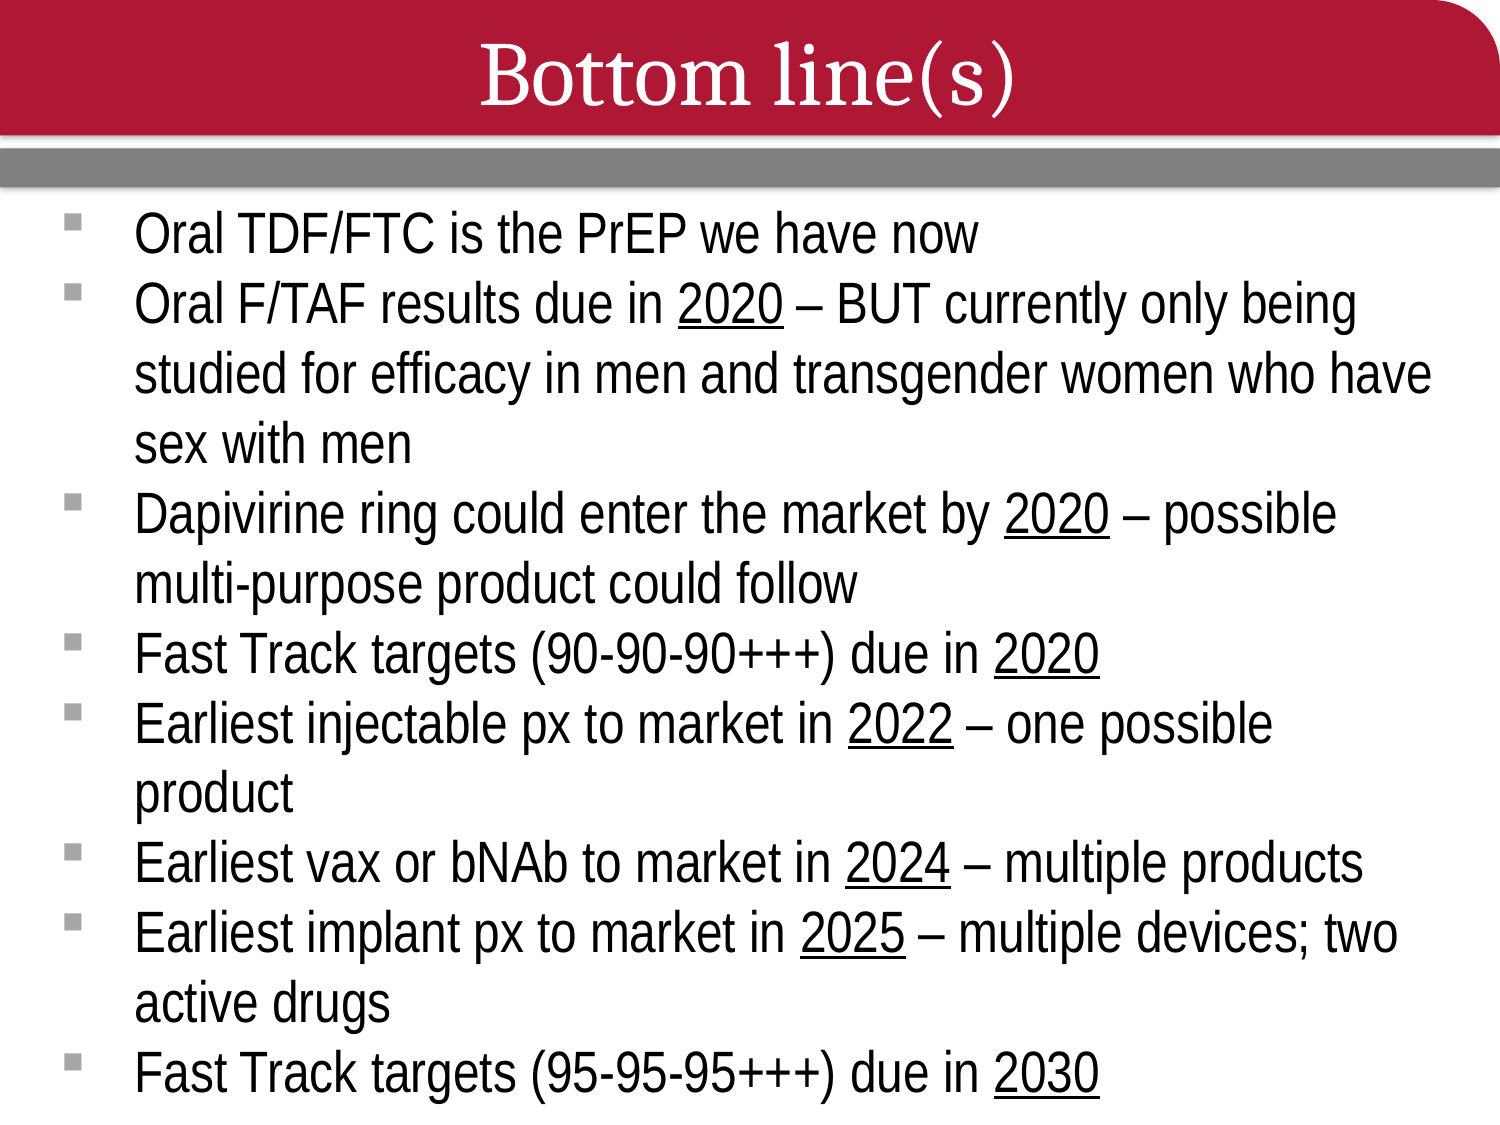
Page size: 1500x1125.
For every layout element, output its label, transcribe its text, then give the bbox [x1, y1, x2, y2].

title Bottom line(s) [0, 0, 1500, 138]
text_box Oral TDF/FTC is the PrEP we have now Oral F/TAF results due in 2020 – BUT currently only being studied for efficacy in men and transgender women who have sex with men Dapivirine ring could enter the market by 2020 – possible multi-purpose product could follow Fast Track targets (90-90-90+++) due in 2020 Earliest injectable px to market in 2022 – one possible product Earliest vax or bNAb to market in 2024 – multiple products Earliest implant px to market in 2025 – multiple devices; two active drugs Fast Track targets (95-95-95+++) due in 2030 [43, 187, 1450, 1013]
